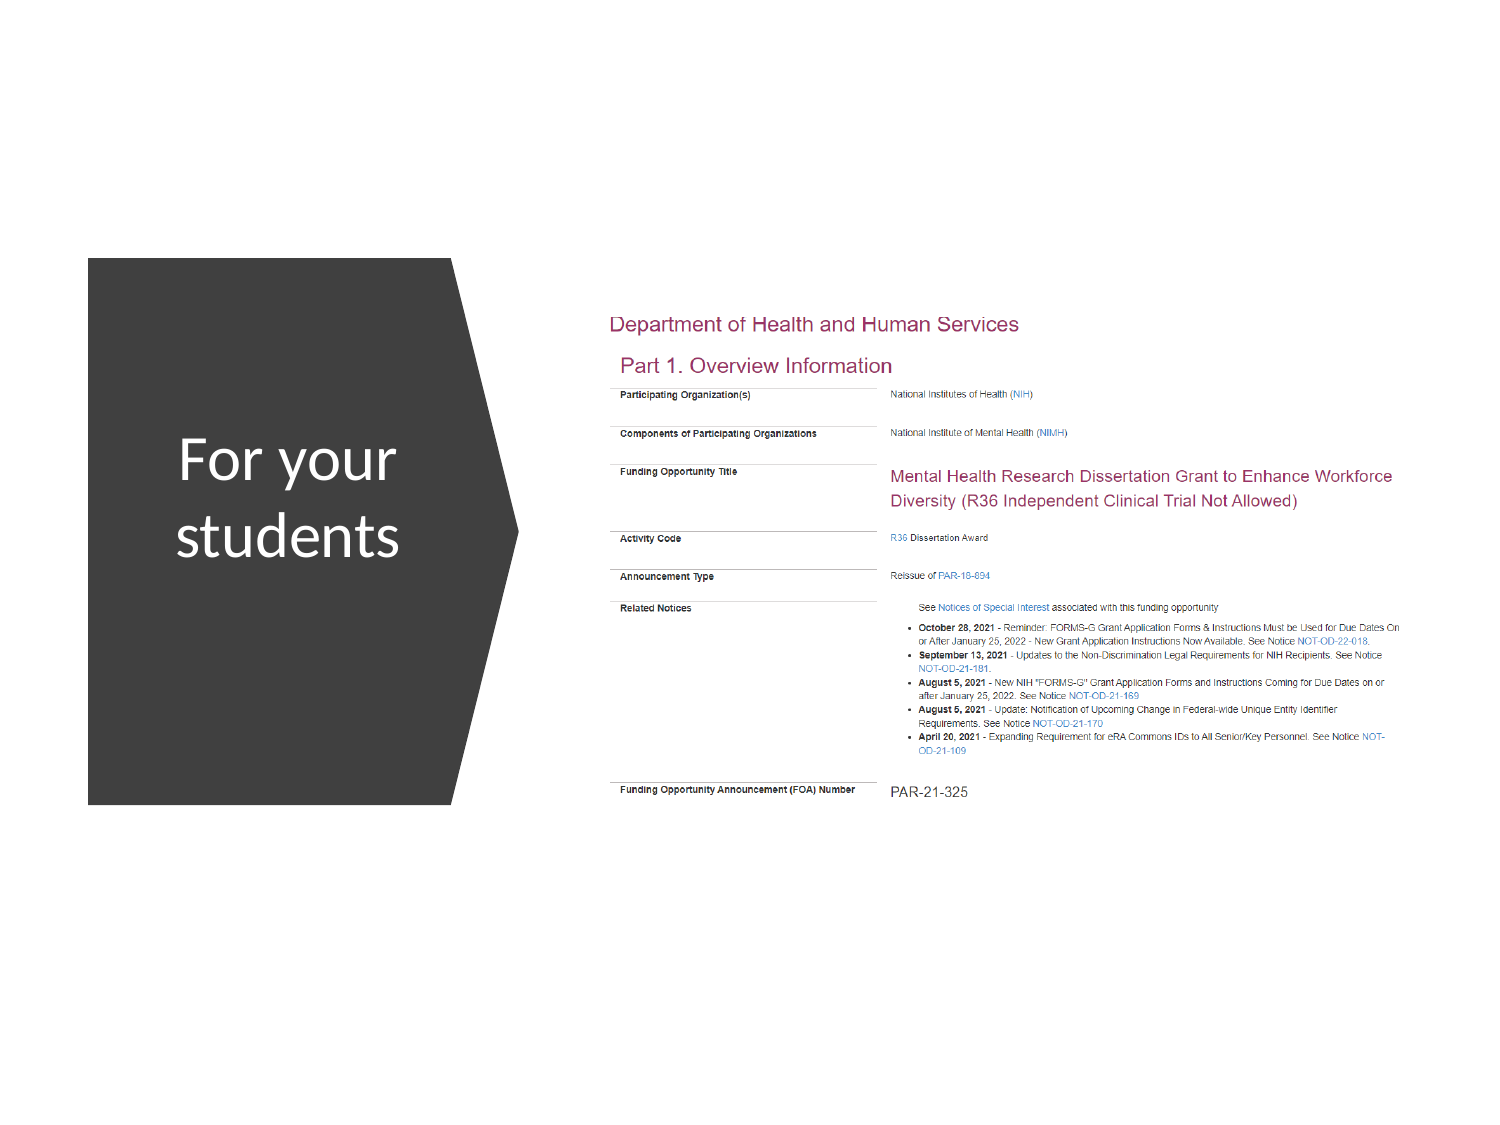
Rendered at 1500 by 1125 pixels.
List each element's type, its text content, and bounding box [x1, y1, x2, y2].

text_box [86, 256, 521, 808]
picture [587, 316, 1423, 808]
title For your students [126, 322, 450, 741]
